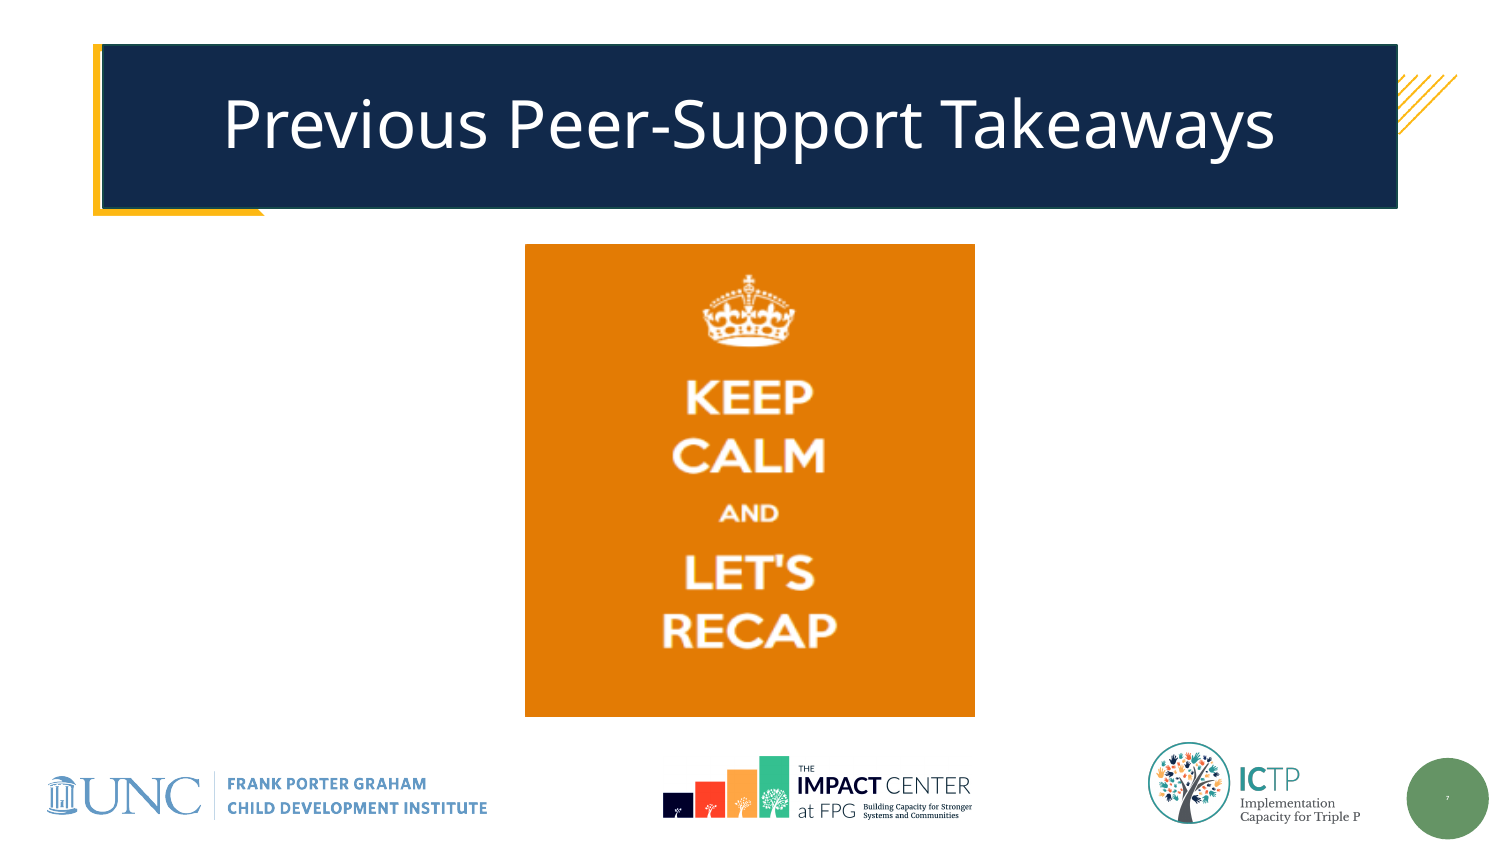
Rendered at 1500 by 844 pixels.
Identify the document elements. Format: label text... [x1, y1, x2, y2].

picture [47, 771, 487, 820]
picture [663, 756, 972, 820]
picture [1148, 742, 1360, 824]
picture [1398, 74, 1458, 135]
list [525, 244, 975, 717]
slide_number 7 [1406, 757, 1489, 840]
title Previous Peer-Support Takeaways [102, 44, 1398, 209]
picture [93, 44, 265, 216]
